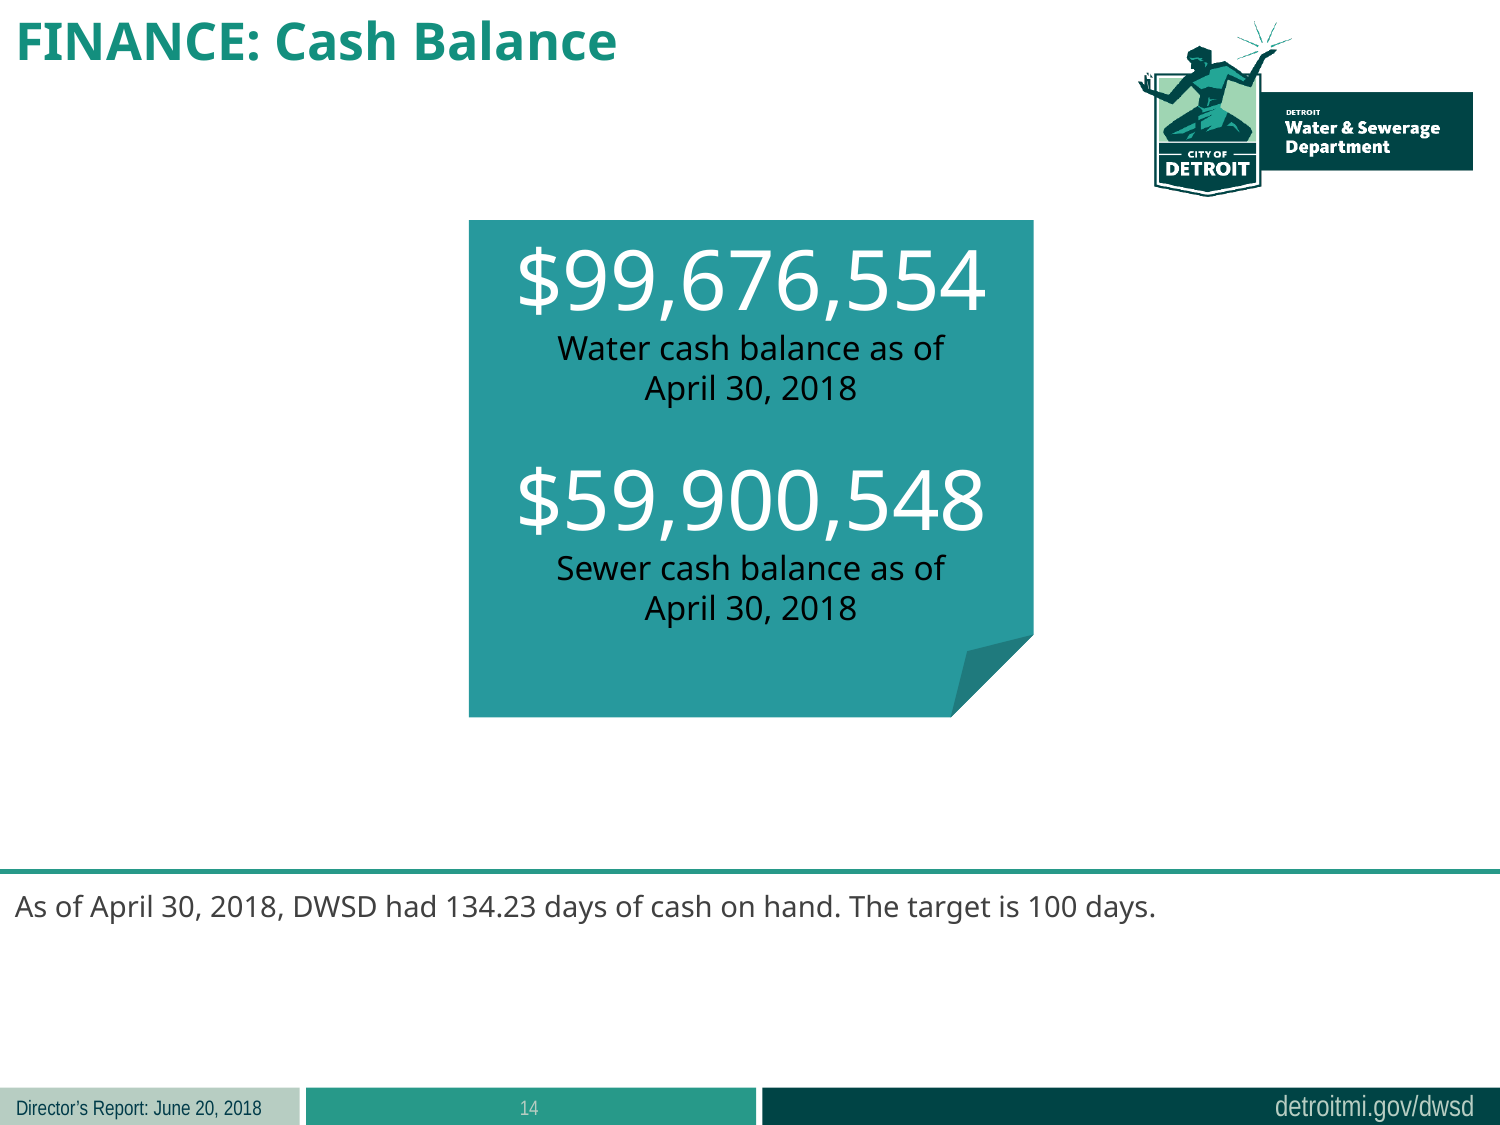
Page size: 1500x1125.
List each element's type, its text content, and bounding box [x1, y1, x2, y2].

text_box FINANCE: Cash Balance [0, 0, 1139, 116]
picture [1138, 21, 1473, 197]
slide_number 14 [304, 1086, 755, 1125]
text_box $99,676,554 Water cash balance as of April 30, 2018 $59,900,548 Sewer cash balance as of April 30, 2018 [468, 220, 1034, 718]
text_box As of April 30, 2018, DWSD had 134.23 days of cash on hand. The target is 100 days. [0, 880, 1500, 931]
